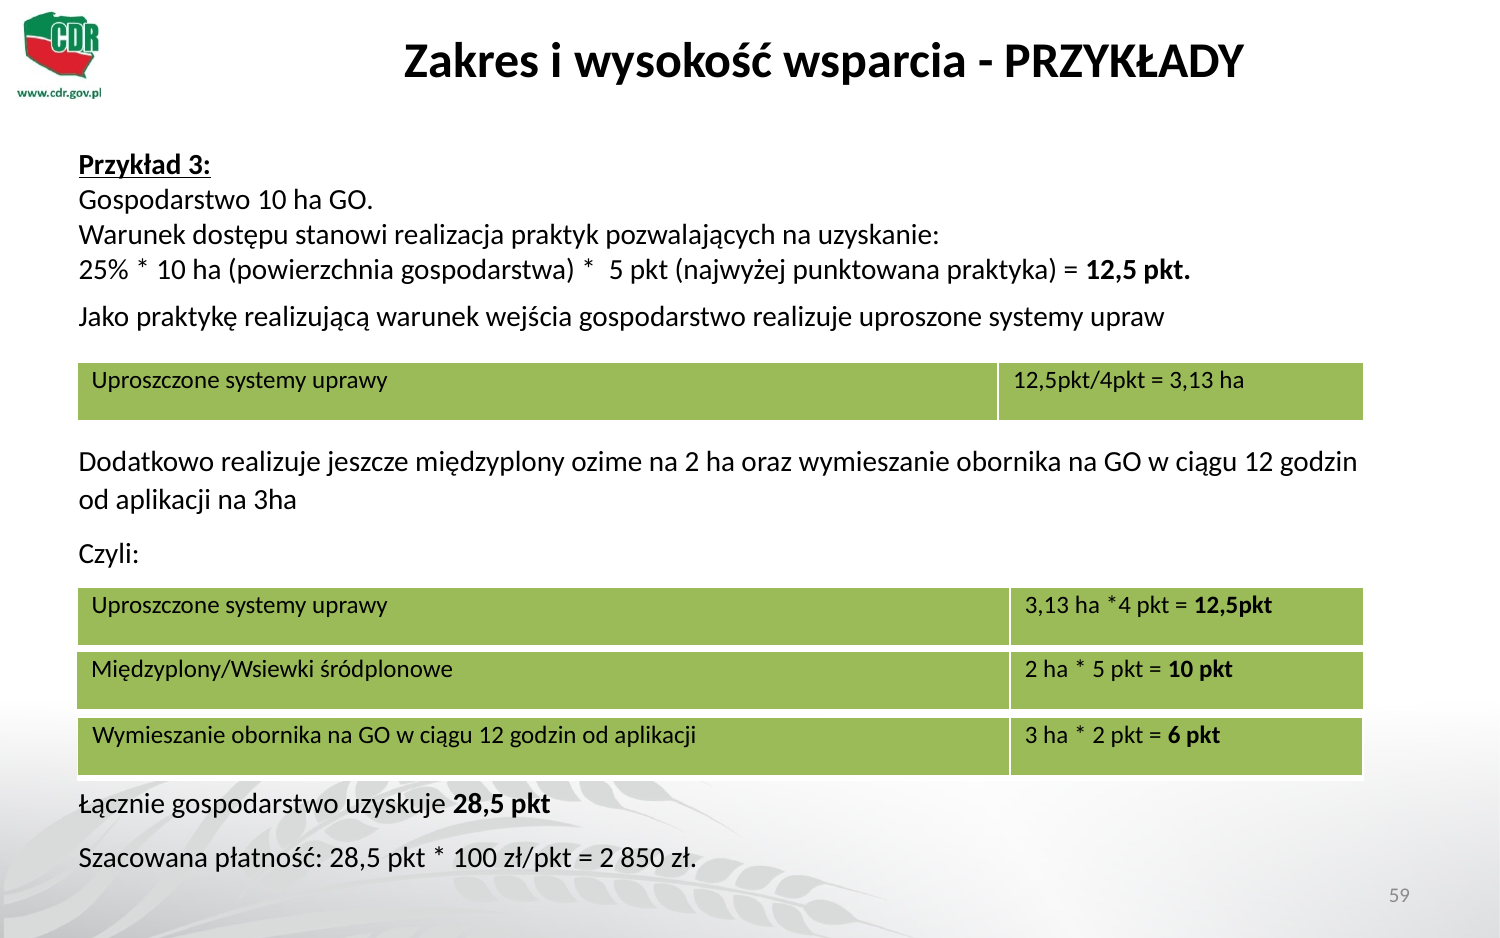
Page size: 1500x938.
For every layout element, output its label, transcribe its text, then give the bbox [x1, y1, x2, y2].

table_header Uproszczone systemy uprawy [78, 363, 997, 420]
table_header Uproszczone systemy uprawy [78, 588, 1009, 645]
table_header Międzyplony/Wsiewki śródplonowe [77, 652, 1009, 709]
table_header Wymieszanie obornika na GO w ciągu 12 godzin od aplikacji [78, 718, 1009, 775]
picture [0, 0, 1500, 938]
title Zakres i wysokość wsparcia - PRZYKŁADY [150, 20, 1500, 177]
slide_number 59 [1074, 868, 1425, 919]
table_header 2 ha * 5 pkt = 10 pkt [1011, 652, 1363, 709]
table_header 3 ha * 2 pkt = 6 pkt [1011, 718, 1362, 775]
table_header 12,5pkt/4pkt = 3,13 ha [999, 363, 1363, 420]
table_header 3,13 ha *4 pkt = 12,5pkt [1011, 588, 1363, 645]
text_box Przykład 3: Gospodarstwo 10 ha GO. Warunek dostępu stanowi realizacja praktyk pozwalających na uzyskanie: 25% * 10 ha (powierzchnia gospodarstwa) * 5 pkt (najwyżej punktowana praktyka) = 12,5 pkt. Jako praktykę realizującą warunek wejścia gospodarstwo realizuje uproszone systemy upraw Dodatkowo realizuje jeszcze międzyplony ozime na 2 ha oraz wymieszanie obornika na GO w ciągu 12 godzin od aplikacji na 3ha Czyli: Łącznie gospodarstwo uzyskuje 28,5 pkt Szacowana płatność: 28,5 pkt * 100 zł/pkt = 2 850 zł. [63, 137, 1394, 881]
